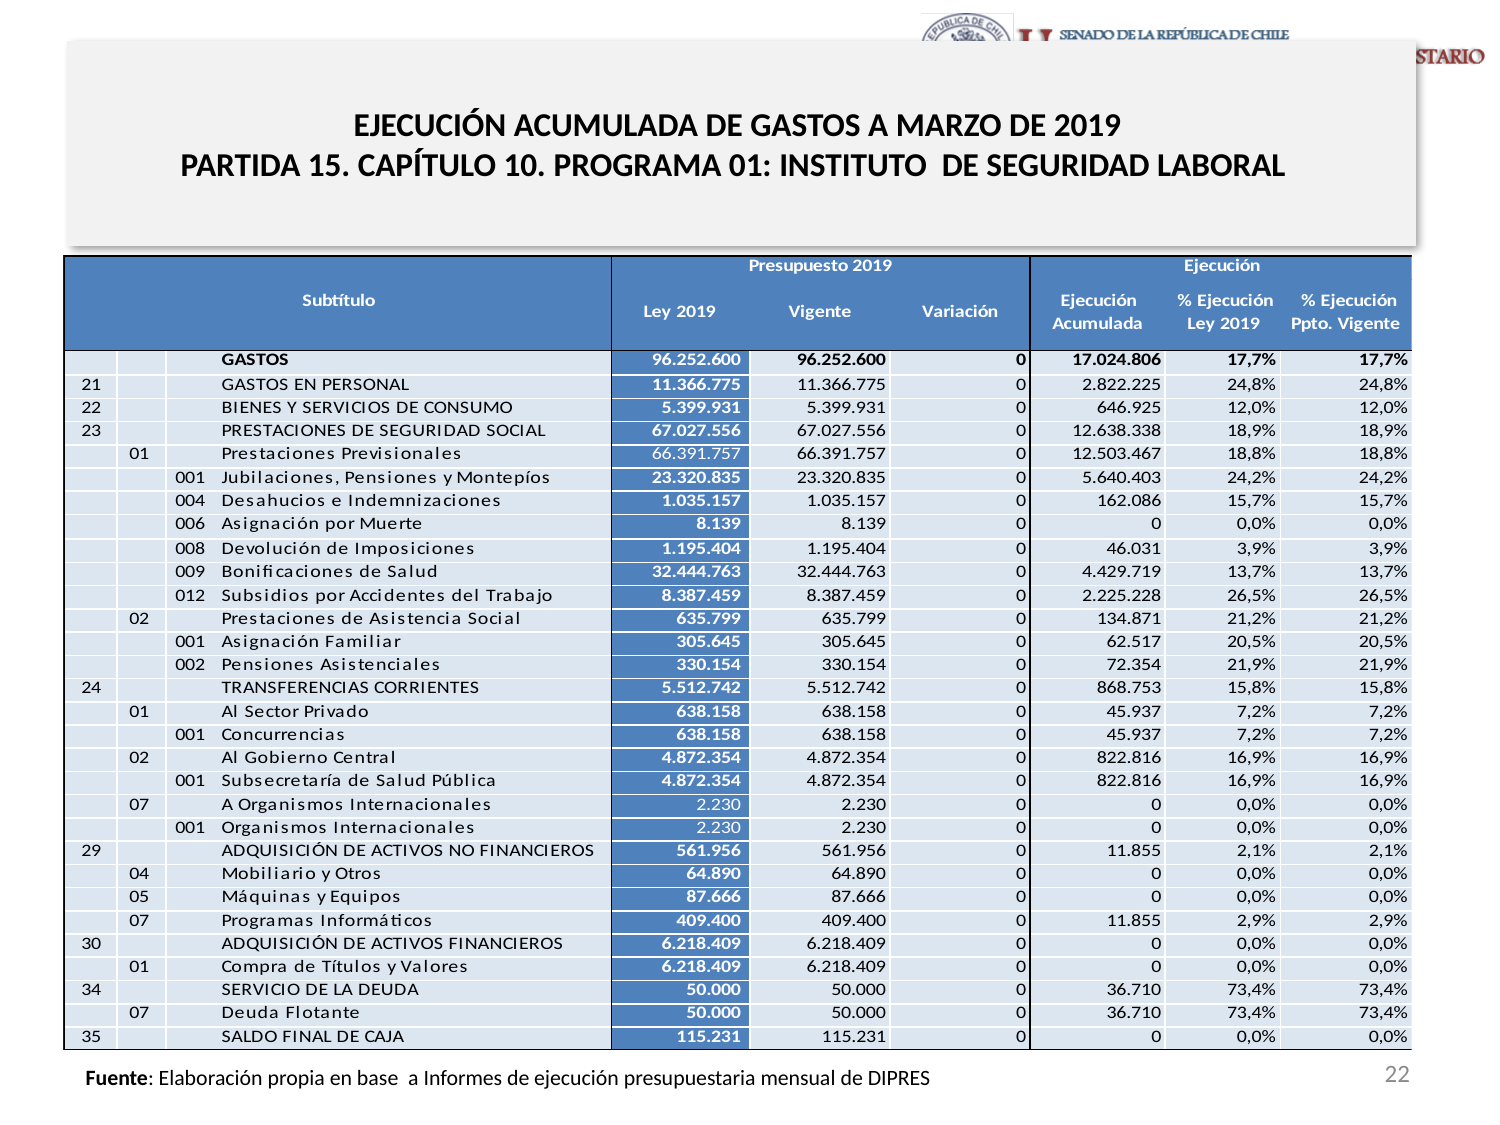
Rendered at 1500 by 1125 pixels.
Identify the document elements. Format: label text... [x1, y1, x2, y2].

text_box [63, 255, 1414, 1052]
title EJECUCIÓN ACUMULADA DE GASTOS A MARZO DE 2019 PARTIDA 15. CAPÍTULO 10. PROGRAMA 01: INSTITUTO DE SEGURIDAD LABORAL [67, 41, 1415, 246]
picture [921, 2, 1500, 116]
footer Fuente: Elaboración propia en base a Informes de ejecución presupuestaria mensual de DIPRES [70, 1055, 1431, 1106]
slide_number 22 [1417, 1042, 1425, 1055]
